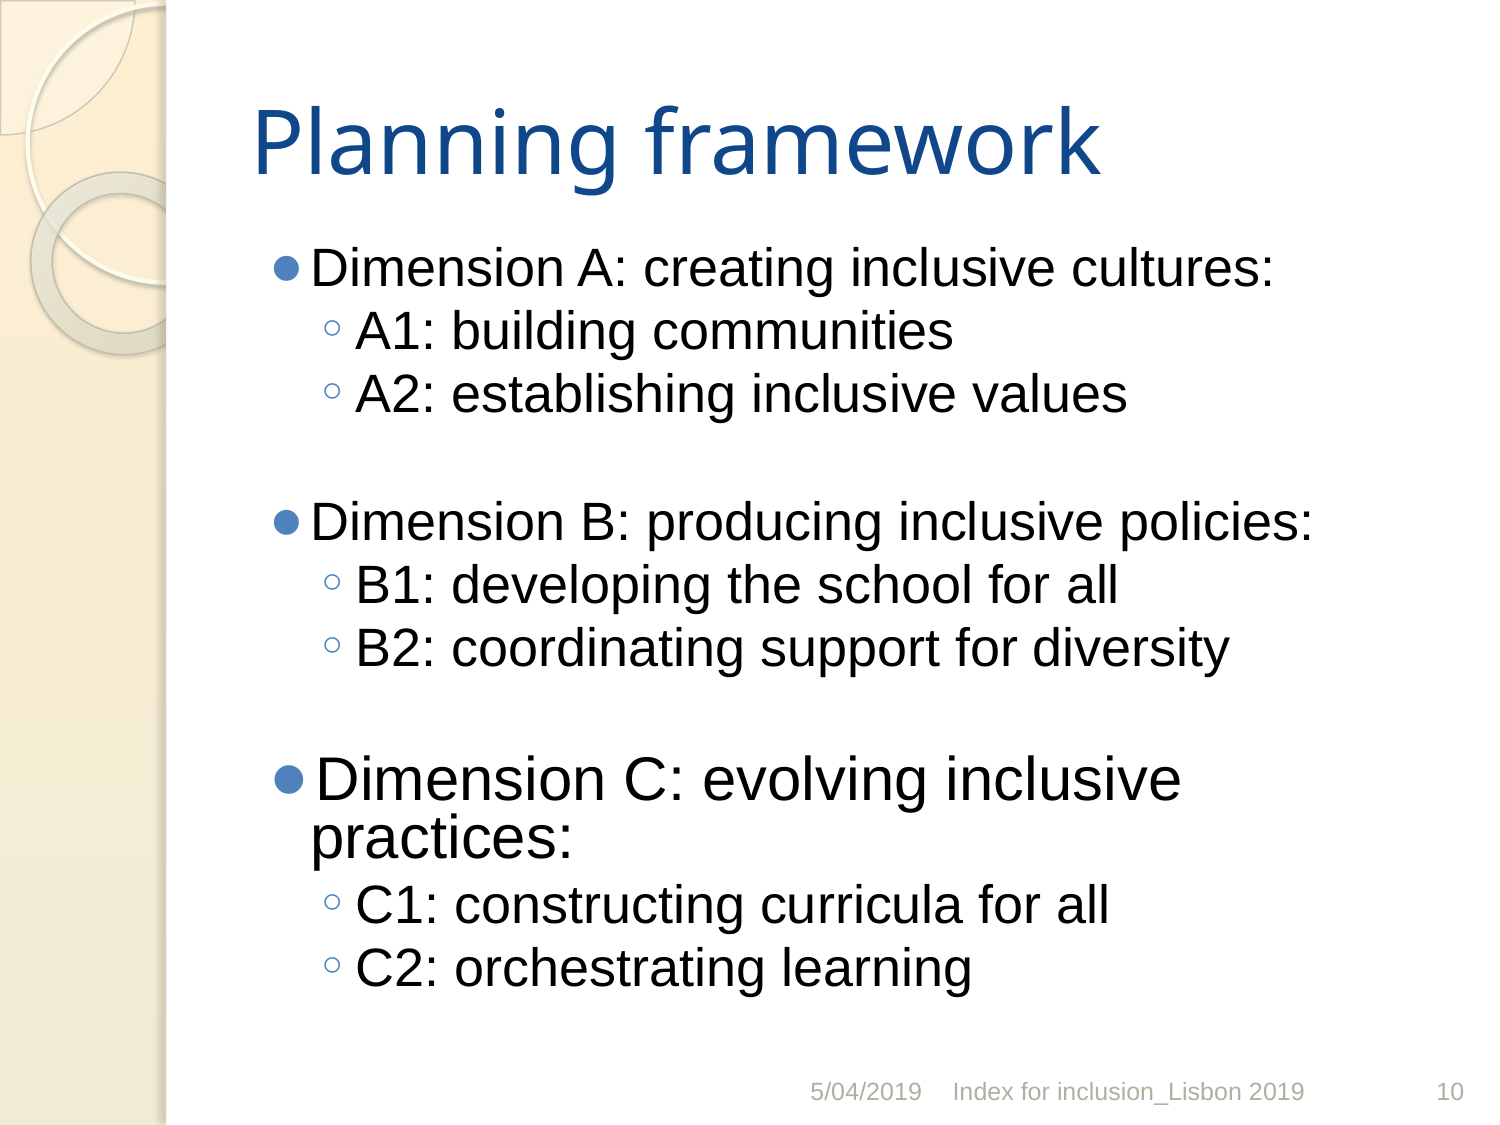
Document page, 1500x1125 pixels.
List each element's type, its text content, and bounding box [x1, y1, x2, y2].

list Dimension A: creating inclusive cultures: A1: building communities A2: establishing inclusive values Dimension B: producing inclusive policies: B1: developing the school for all B2: coordinating support for diversity Dimension C: evolving inclusive practices: C1: constructing curricula for all C2: orchestrating learning [235, 237, 1466, 1025]
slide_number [587, 1034, 937, 1113]
slide_number ‹#› [1413, 1034, 1488, 1113]
footer Index for inclusion_Lisbon 2019 [937, 1034, 1413, 1113]
title Planning framework [235, 45, 1466, 233]
